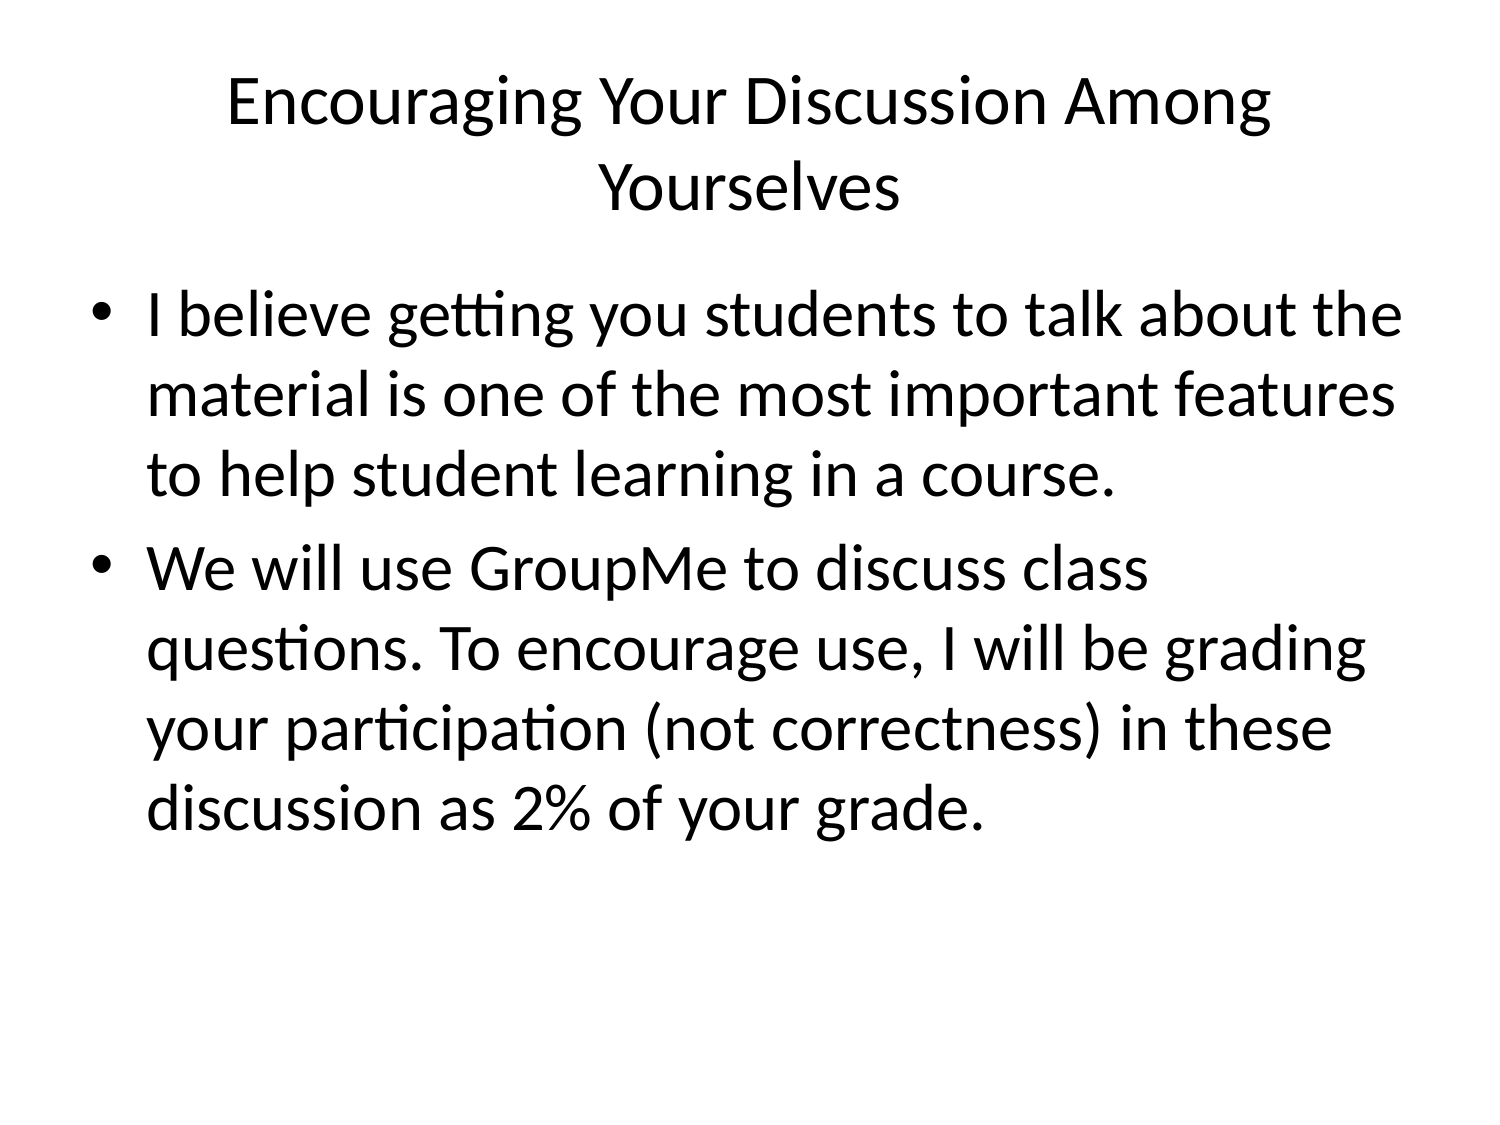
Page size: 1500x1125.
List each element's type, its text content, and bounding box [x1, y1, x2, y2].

list I believe getting you students to talk about the material is one of the most important features to help student learning in a course. We will use GroupMe to discuss class questions. To encourage use, I will be grading your participation (not correctness) in these discussion as 2% of your grade. [75, 262, 1425, 1080]
title Encouraging Your Discussion Among Yourselves [75, 45, 1425, 233]
